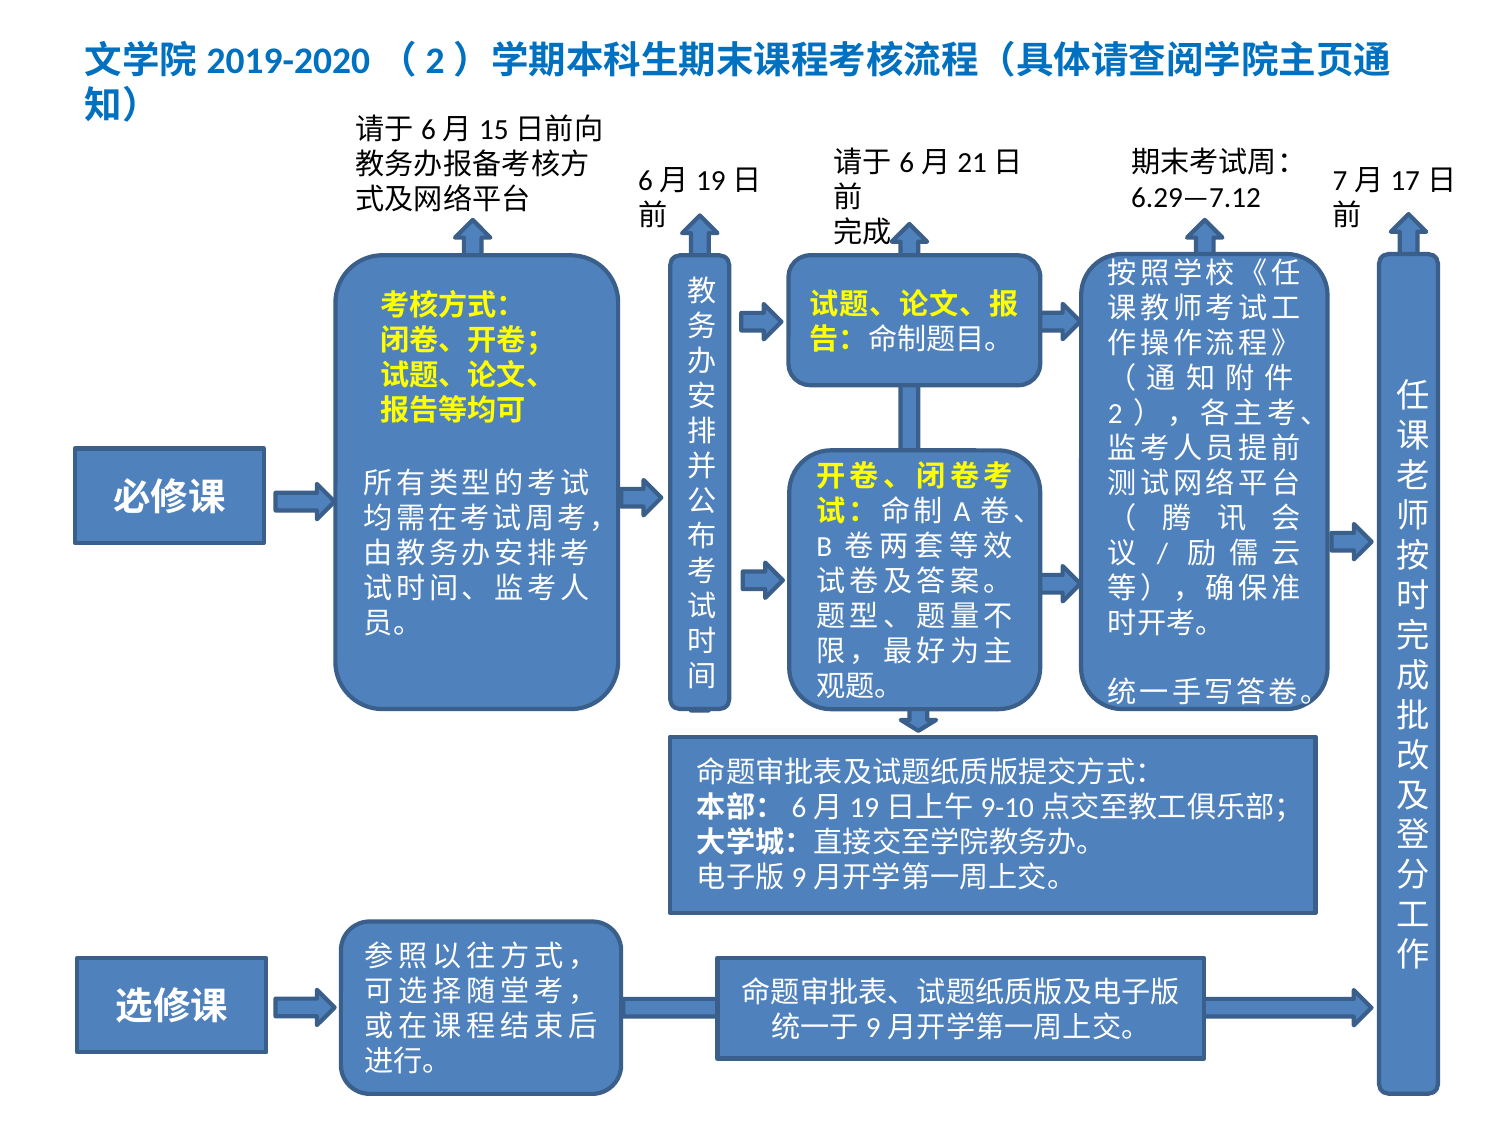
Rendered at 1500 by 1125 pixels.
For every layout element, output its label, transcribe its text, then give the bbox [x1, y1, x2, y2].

text_box [1397, 239, 1420, 251]
text_box 开卷、闭卷考试：命制A卷、B卷两套等效试卷及答案。题型、题量不限，最好为主观题。 [787, 448, 1043, 712]
text_box [668, 735, 1318, 915]
text_box [1038, 564, 1083, 604]
text_box 请于6月21日前 完成 [819, 136, 1046, 256]
text_box 7月17日前 [1317, 153, 1495, 239]
text_box 期末考试周： 6.29—7.12 [1116, 135, 1310, 221]
text_box [73, 446, 266, 545]
text_box 命题审批表、试题纸质版及电子版统一于9月开学第一周上交。 [715, 956, 1206, 1061]
text_box [75, 956, 268, 1054]
text_box [453, 223, 493, 253]
text_box [1038, 301, 1083, 342]
text_box 教务办安排并公布考试时间 [668, 253, 732, 712]
text_box [898, 707, 939, 733]
text_box [688, 239, 711, 253]
text_box 考核方式： 闭卷、开卷；试题、论文、报告等均可 [365, 278, 594, 434]
text_box 命题审批表及试题纸质版提交方式： 本部：6月19日上午9-10点交至教工俱乐部； 大学城：直接交至学院教务办。 电子版9月开学第一周上交。 [682, 746, 1357, 902]
text_box 请于6月15日前向教务办报备考核方式及网络平台 [340, 134, 619, 223]
text_box [1185, 221, 1225, 251]
text_box 按照学校《任课教师考试工作操作流程》（通知附件2），各主考、监考人员提前测试网络平台（腾讯会议/励儒云等），确保准时开考。 统一手写答卷。 [1078, 251, 1330, 712]
text_box 任课老师按时完成批改及登分工作 [1376, 251, 1441, 1096]
text_box [621, 996, 715, 1019]
text_box 试题、论文、报告：命制题目。 [786, 253, 1043, 388]
text_box [619, 478, 664, 518]
text_box 选修课 [101, 974, 244, 1035]
text_box 所有类型的考试均需在考试周考，由教务办安排考试时间、监考人员。 [333, 253, 621, 712]
text_box [739, 302, 784, 342]
text_box 文学院2019-2020（2）学期本科生期末课程考核流程（具体请查阅学院主页通知） [70, 28, 1456, 134]
text_box 必修课 [98, 465, 241, 526]
text_box [273, 481, 337, 522]
text_box 6月19日前 [623, 153, 800, 239]
text_box [740, 560, 785, 600]
text_box 参照以往方式，可选择随堂考，或在课程结束后进行。 [338, 919, 624, 1096]
text_box [1206, 988, 1374, 1028]
text_box [1329, 522, 1374, 562]
text_box [273, 987, 337, 1028]
text_box [898, 388, 921, 448]
